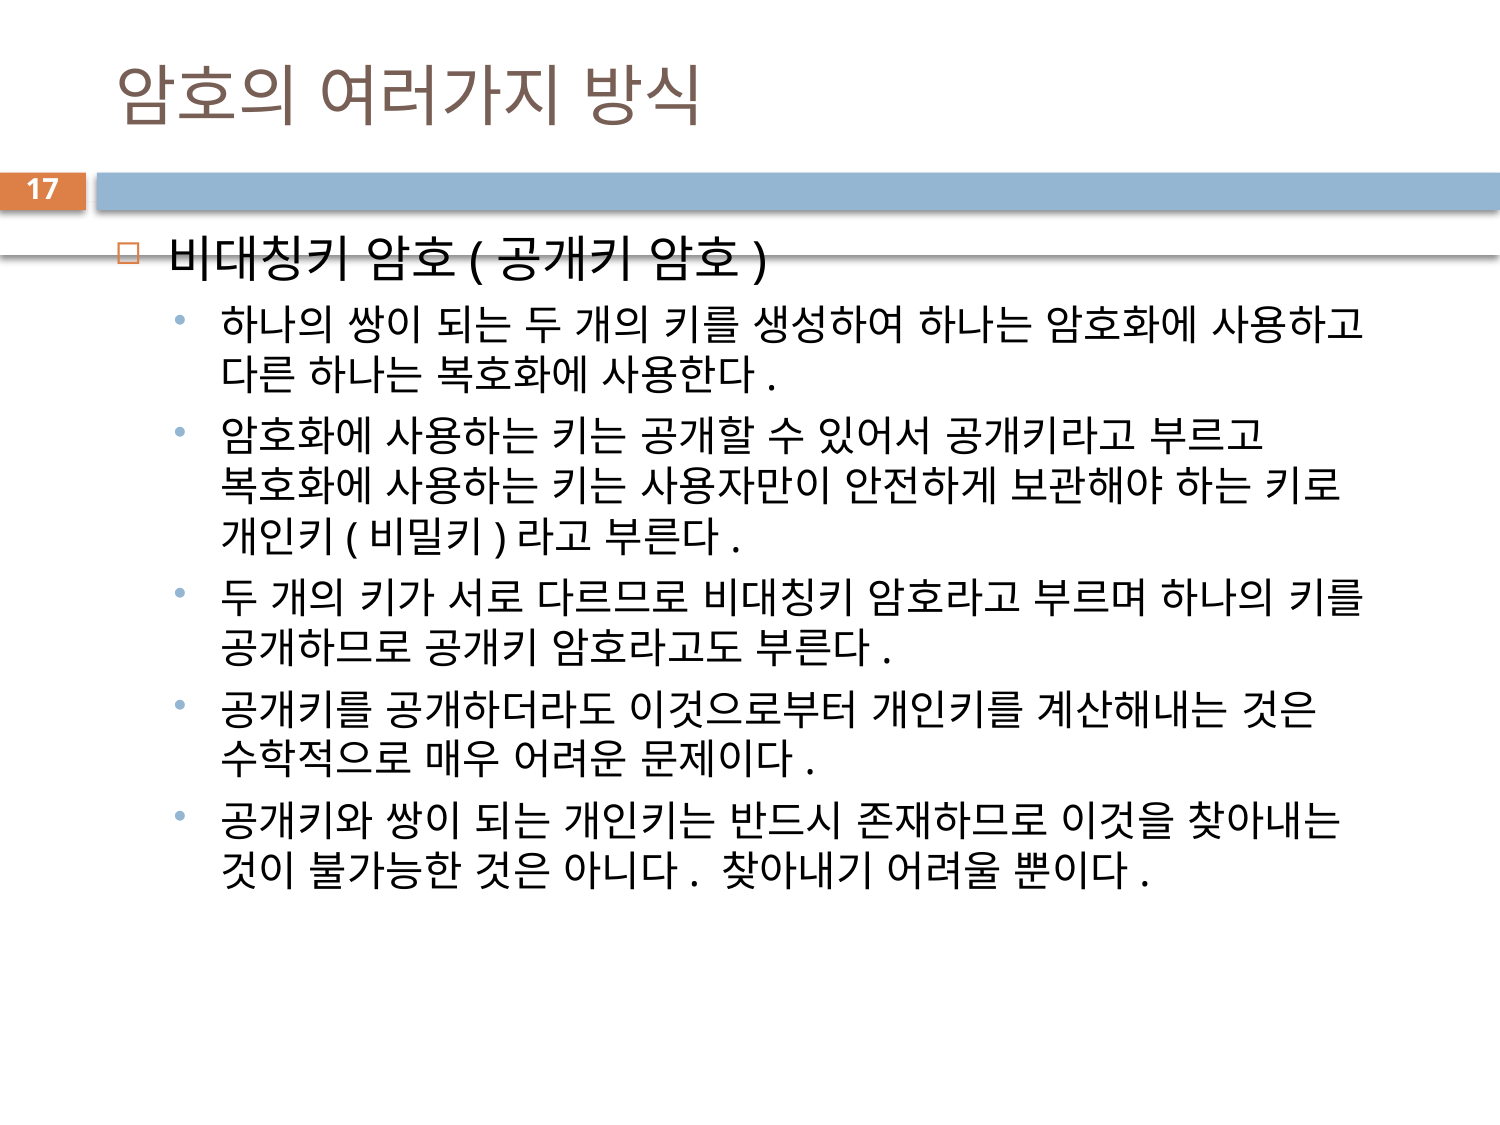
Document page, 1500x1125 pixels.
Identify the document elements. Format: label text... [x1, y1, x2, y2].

list 비대칭키 암호(공개키 암호) 하나의 쌍이 되는 두 개의 키를 생성하여 하나는 암호화에 사용하고 다른 하나는 복호화에 사용한다. 암호화에 사용하는 키는 공개할 수 있어서 공개키라고 부르고 복호화에 사용하는 키는 사용자만이 안전하게 보관해야 하는 키로 개인키(비밀키)라고 부른다. 두 개의 키가 서로 다르므로 비대칭키 암호라고 부르며 하나의 키를 공개하므로 공개키 암호라고도 부른다. 공개키를 공개하더라도 이것으로부터 개인키를 계산해내는 것은 수학적으로 매우 어려운 문제이다. 공개키와 쌍이 되는 개인키는 반드시 존재하므로 이것을 찾아내는 것이 불가능한 것은 아니다. 찾아내기 어려울 뿐이다. [100, 219, 1438, 1047]
title 암호의 여러가지 방식 [100, 37, 1438, 149]
slide_number 17 [0, 170, 87, 211]
